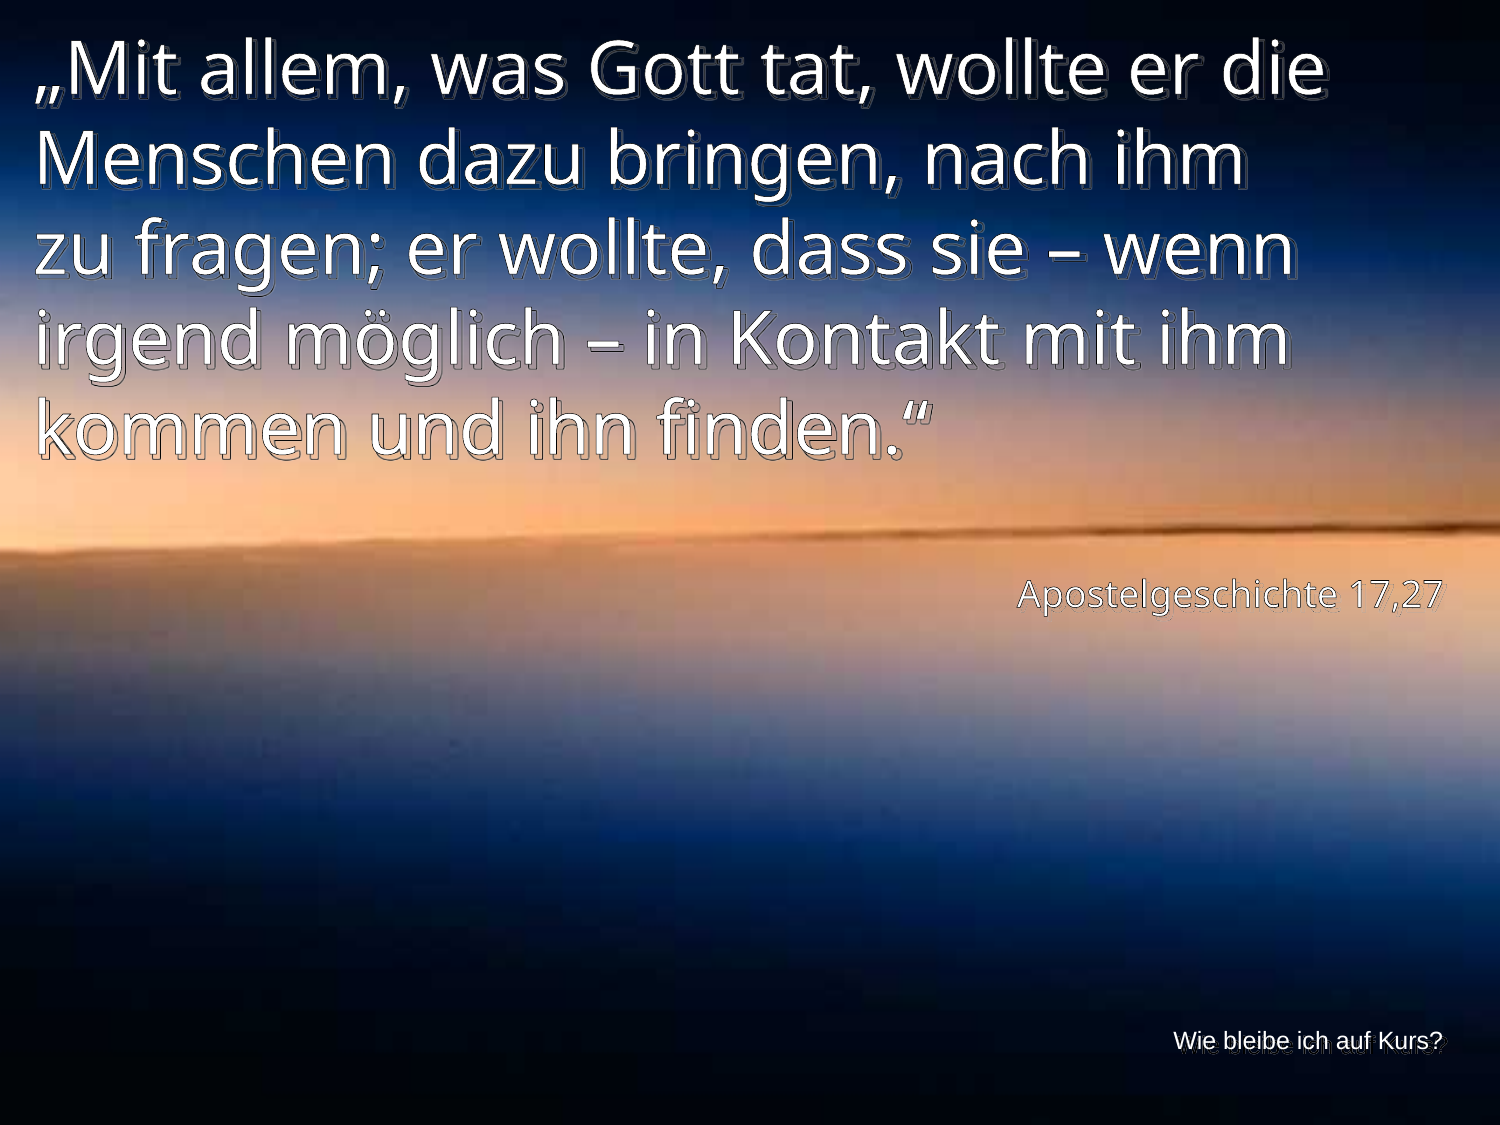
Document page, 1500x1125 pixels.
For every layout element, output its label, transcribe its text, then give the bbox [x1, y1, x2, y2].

text_box Apostelgeschichte 17,27 [478, 562, 1459, 623]
text_box „Mit allem, was Gott tat, wollte er die Menschen dazu bringen, nach ihm zu fragen; er wollte, dass sie – wenn irgend möglich – in Kontakt mit ihm kommen und ihn finden.“ [17, 11, 1483, 477]
picture [0, 0, 1500, 1125]
subtitle Wie bleibe ich auf Kurs? [832, 1023, 1459, 1071]
